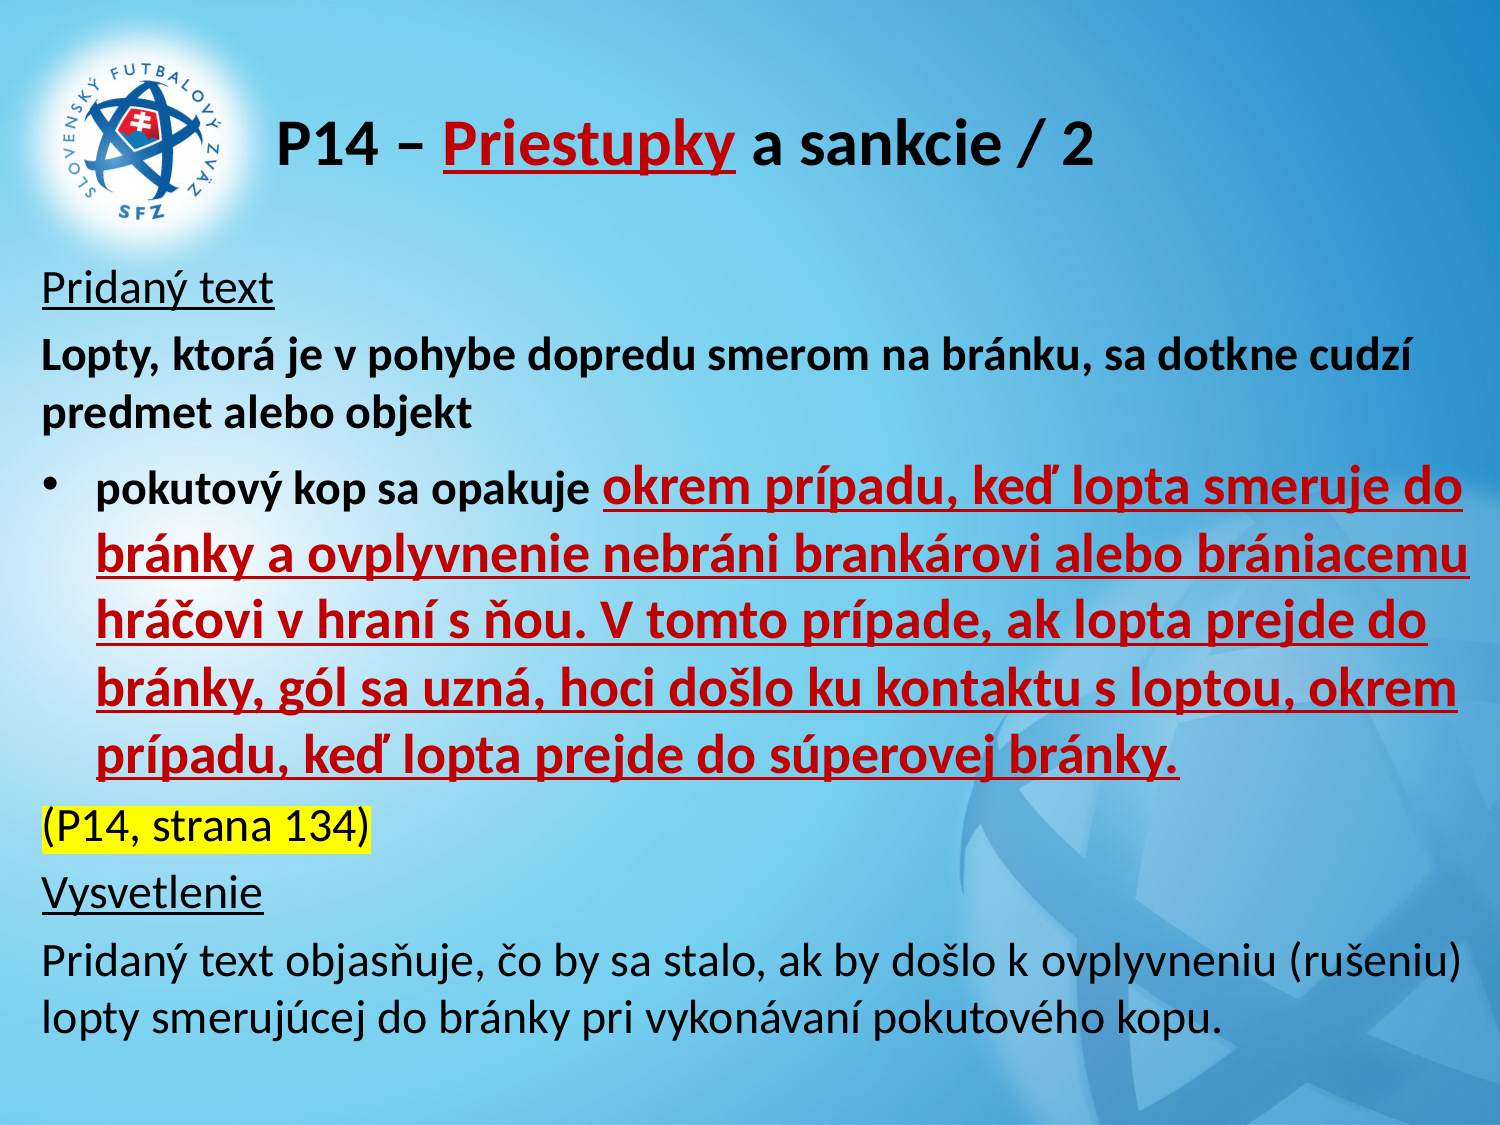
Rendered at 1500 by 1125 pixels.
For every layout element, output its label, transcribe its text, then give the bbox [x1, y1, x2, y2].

list Pridaný text Lopty, ktorá je v pohybe dopredu smerom na bránku, sa dotkne cudzí predmet alebo objekt pokutový kop sa opakuje okrem prípadu, keď lopta smeruje do bránky a ovplyvnenie nebráni brankárovi alebo brániacemu hráčovi v hraní s ňou. V tomto prípade, ak lopta prejde do bránky, gól sa uzná, hoci došlo ku kontaktu s loptou, okrem prípadu, keď lopta prejde do súperovej bránky. (P14, strana 134) Vysvetlenie Pridaný text objasňuje, čo by sa stalo, ak by došlo k ovplyvneniu (rušeniu) lopty smerujúcej do bránky pri vykonávaní pokutového kopu. [26, 248, 1487, 1102]
picture [0, 0, 1500, 1125]
title P14 – Priestupky a sankcie / 2 [261, 45, 1487, 233]
